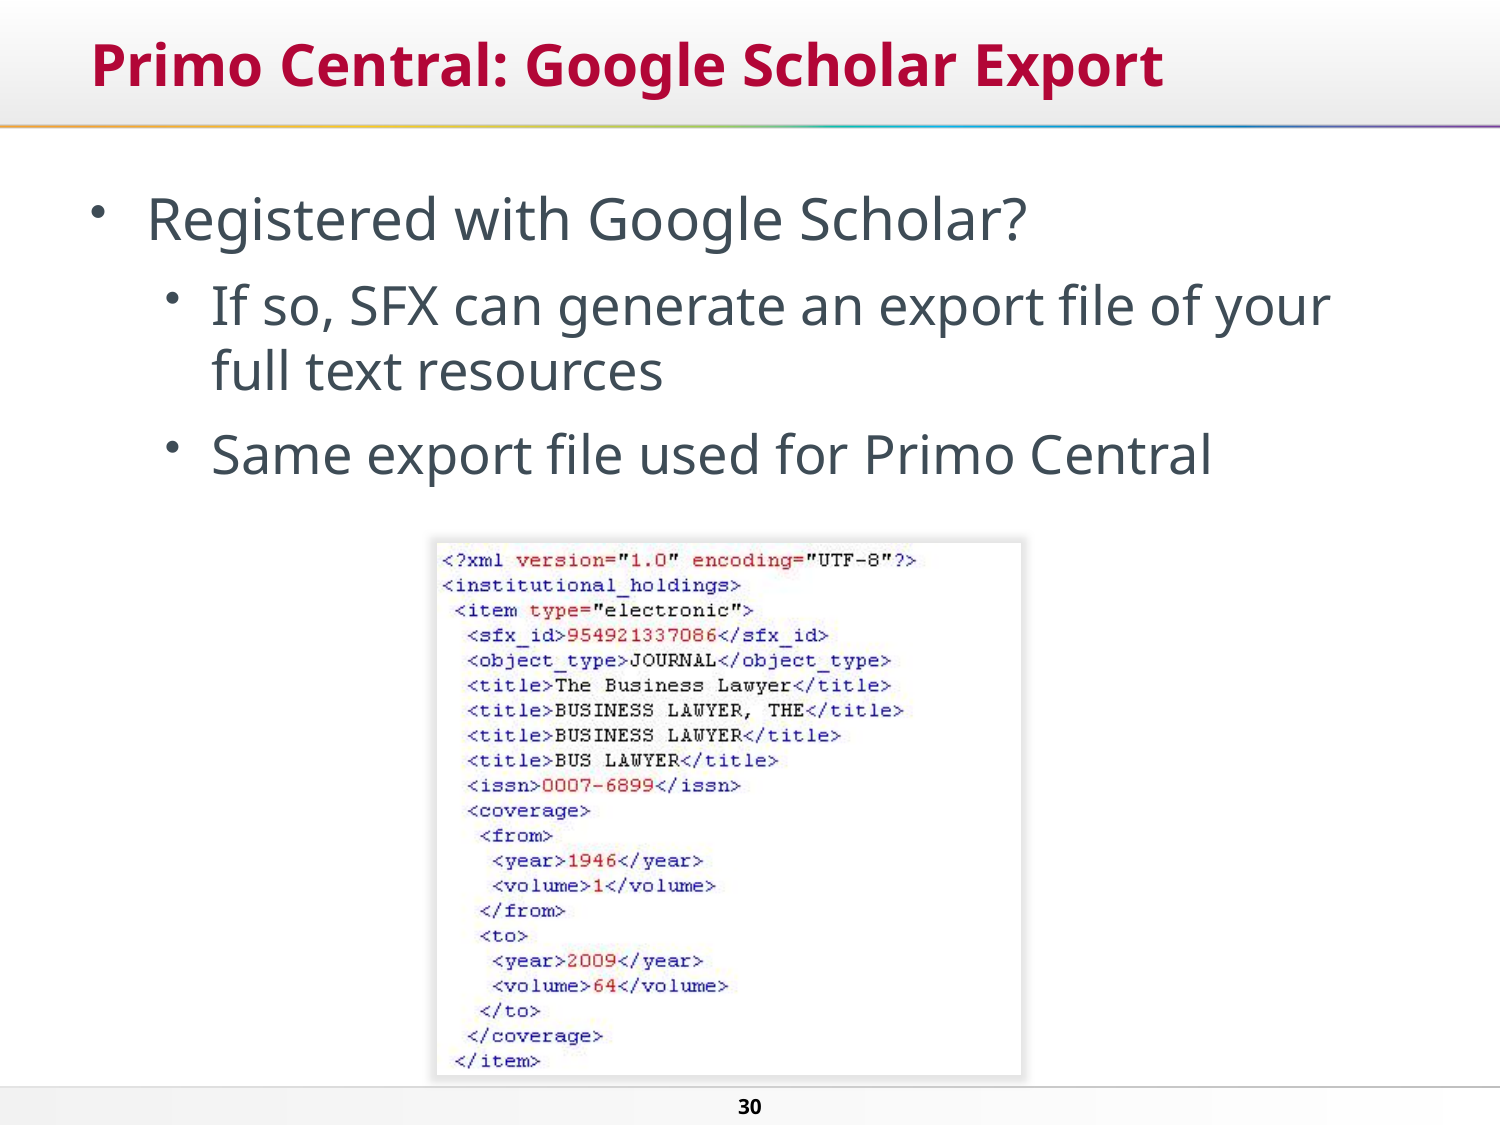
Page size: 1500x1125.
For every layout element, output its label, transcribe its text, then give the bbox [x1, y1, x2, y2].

title Primo Central: Google Scholar Export [75, 19, 1425, 108]
list Registered with Google Scholar? If so, SFX can generate an export file of your full text resources Same export file used for Primo Central [75, 174, 1425, 918]
picture [0, 121, 1500, 136]
picture [437, 543, 1021, 1076]
